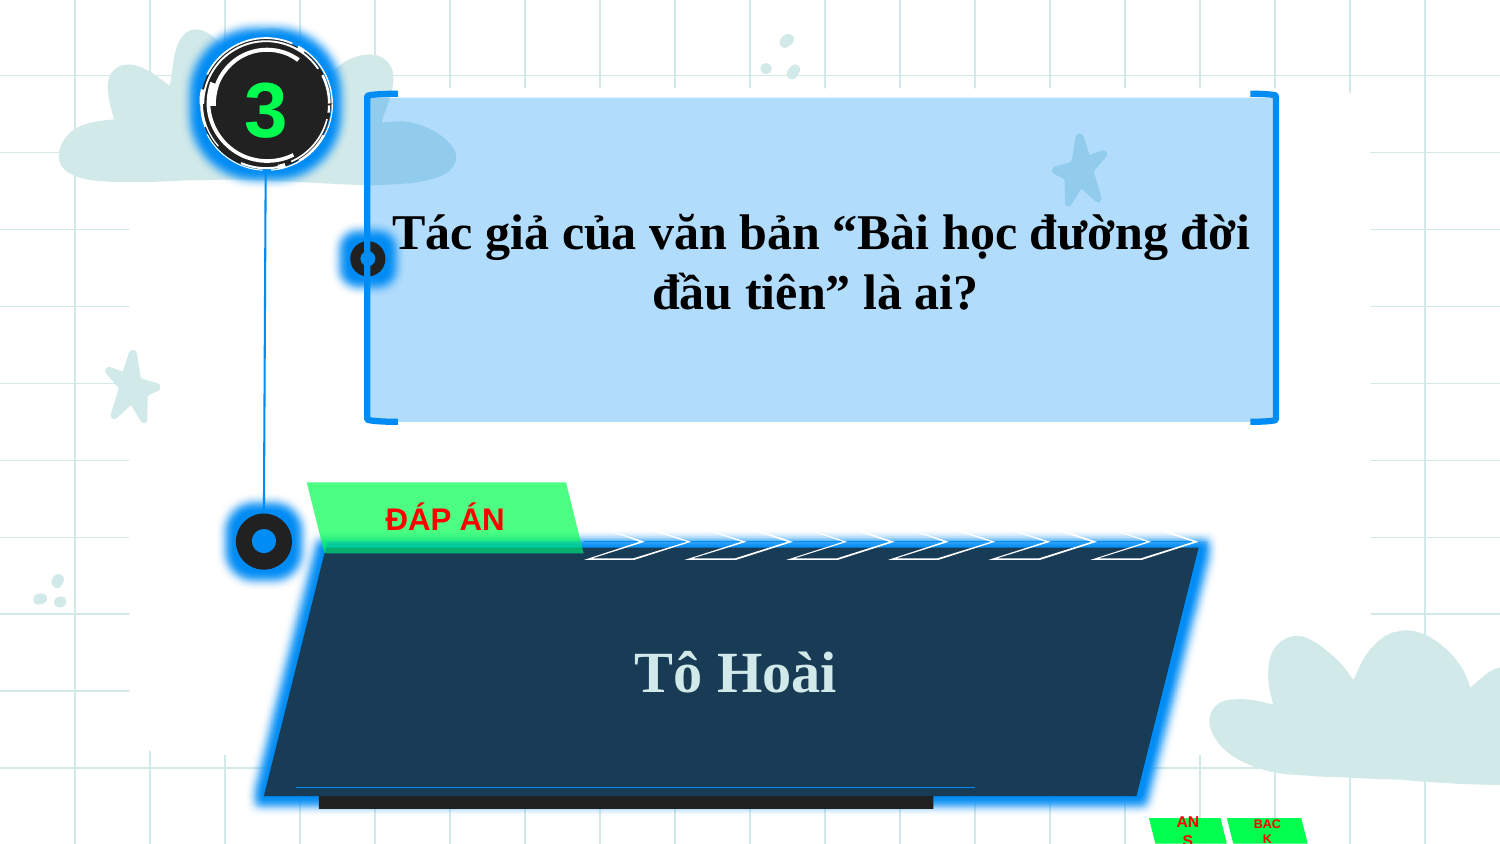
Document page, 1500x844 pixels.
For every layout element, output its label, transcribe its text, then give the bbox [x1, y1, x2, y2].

text_box Tác giả của văn bản “Bài học đường đời đầu tiên” là ai? [401, 96, 1276, 424]
text_box BACK [1224, 816, 1310, 844]
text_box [349, 93, 399, 423]
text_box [263, 482, 1208, 810]
text_box [1250, 92, 1277, 423]
text_box ANS [1146, 816, 1229, 844]
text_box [199, 37, 333, 171]
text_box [235, 180, 293, 570]
